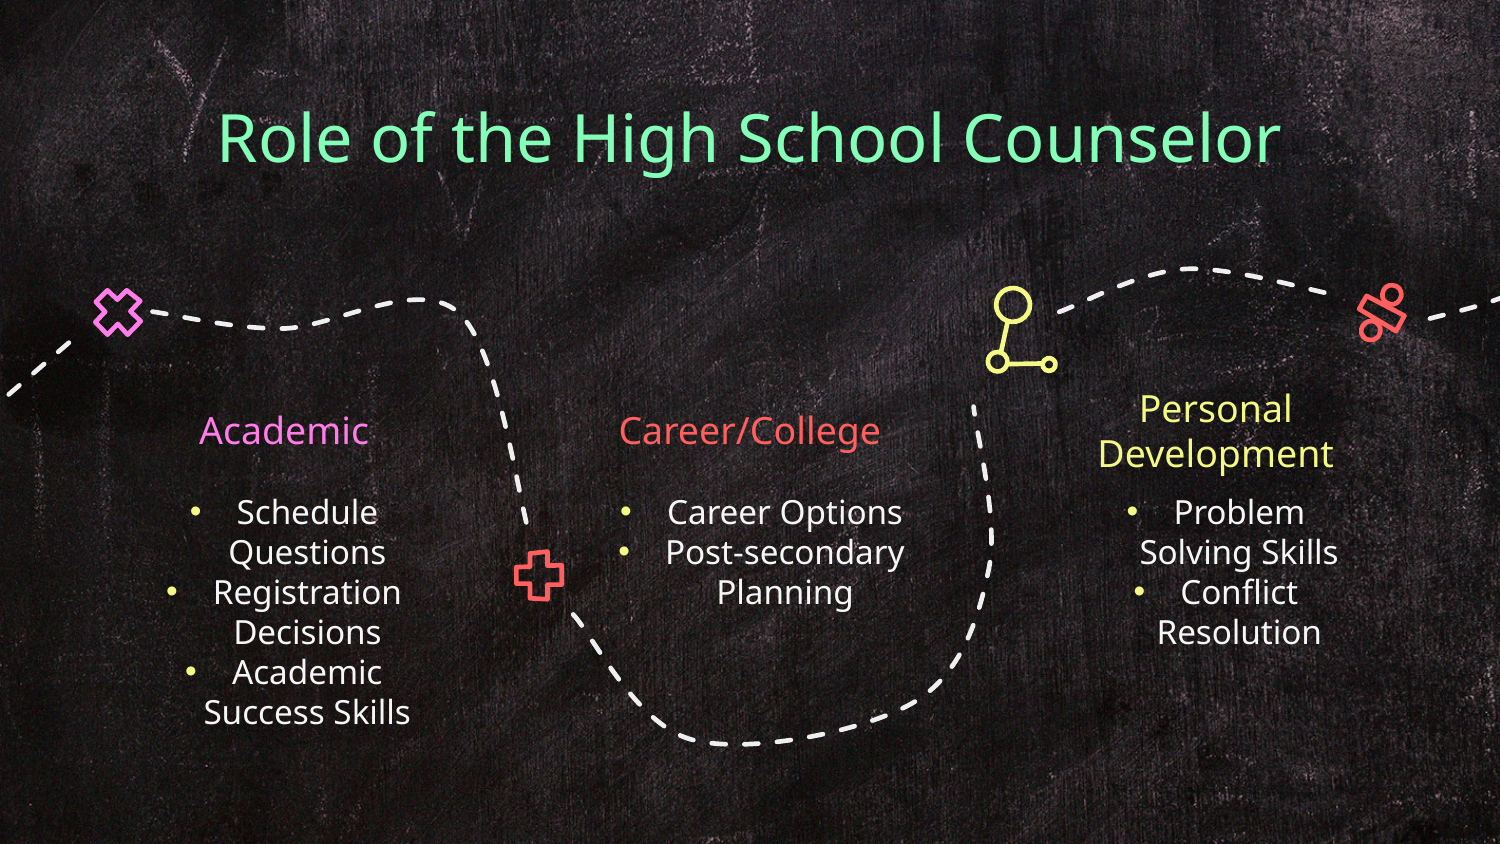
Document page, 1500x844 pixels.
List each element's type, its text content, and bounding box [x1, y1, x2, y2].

subtitle Personal Development [1051, 374, 1381, 476]
subtitle Academic [119, 374, 449, 476]
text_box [975, 294, 1068, 382]
subtitle Career Options Post-secondary Planning [585, 476, 939, 642]
subtitle Schedule Questions Registration Decisions Academic Success Skills [119, 476, 449, 642]
picture [0, 0, 1500, 844]
subtitle Problem Solving Skills Conflict Resolution [1051, 476, 1381, 642]
subtitle Career/College [585, 374, 915, 476]
title Role of the High School Counselor [118, 88, 1383, 183]
